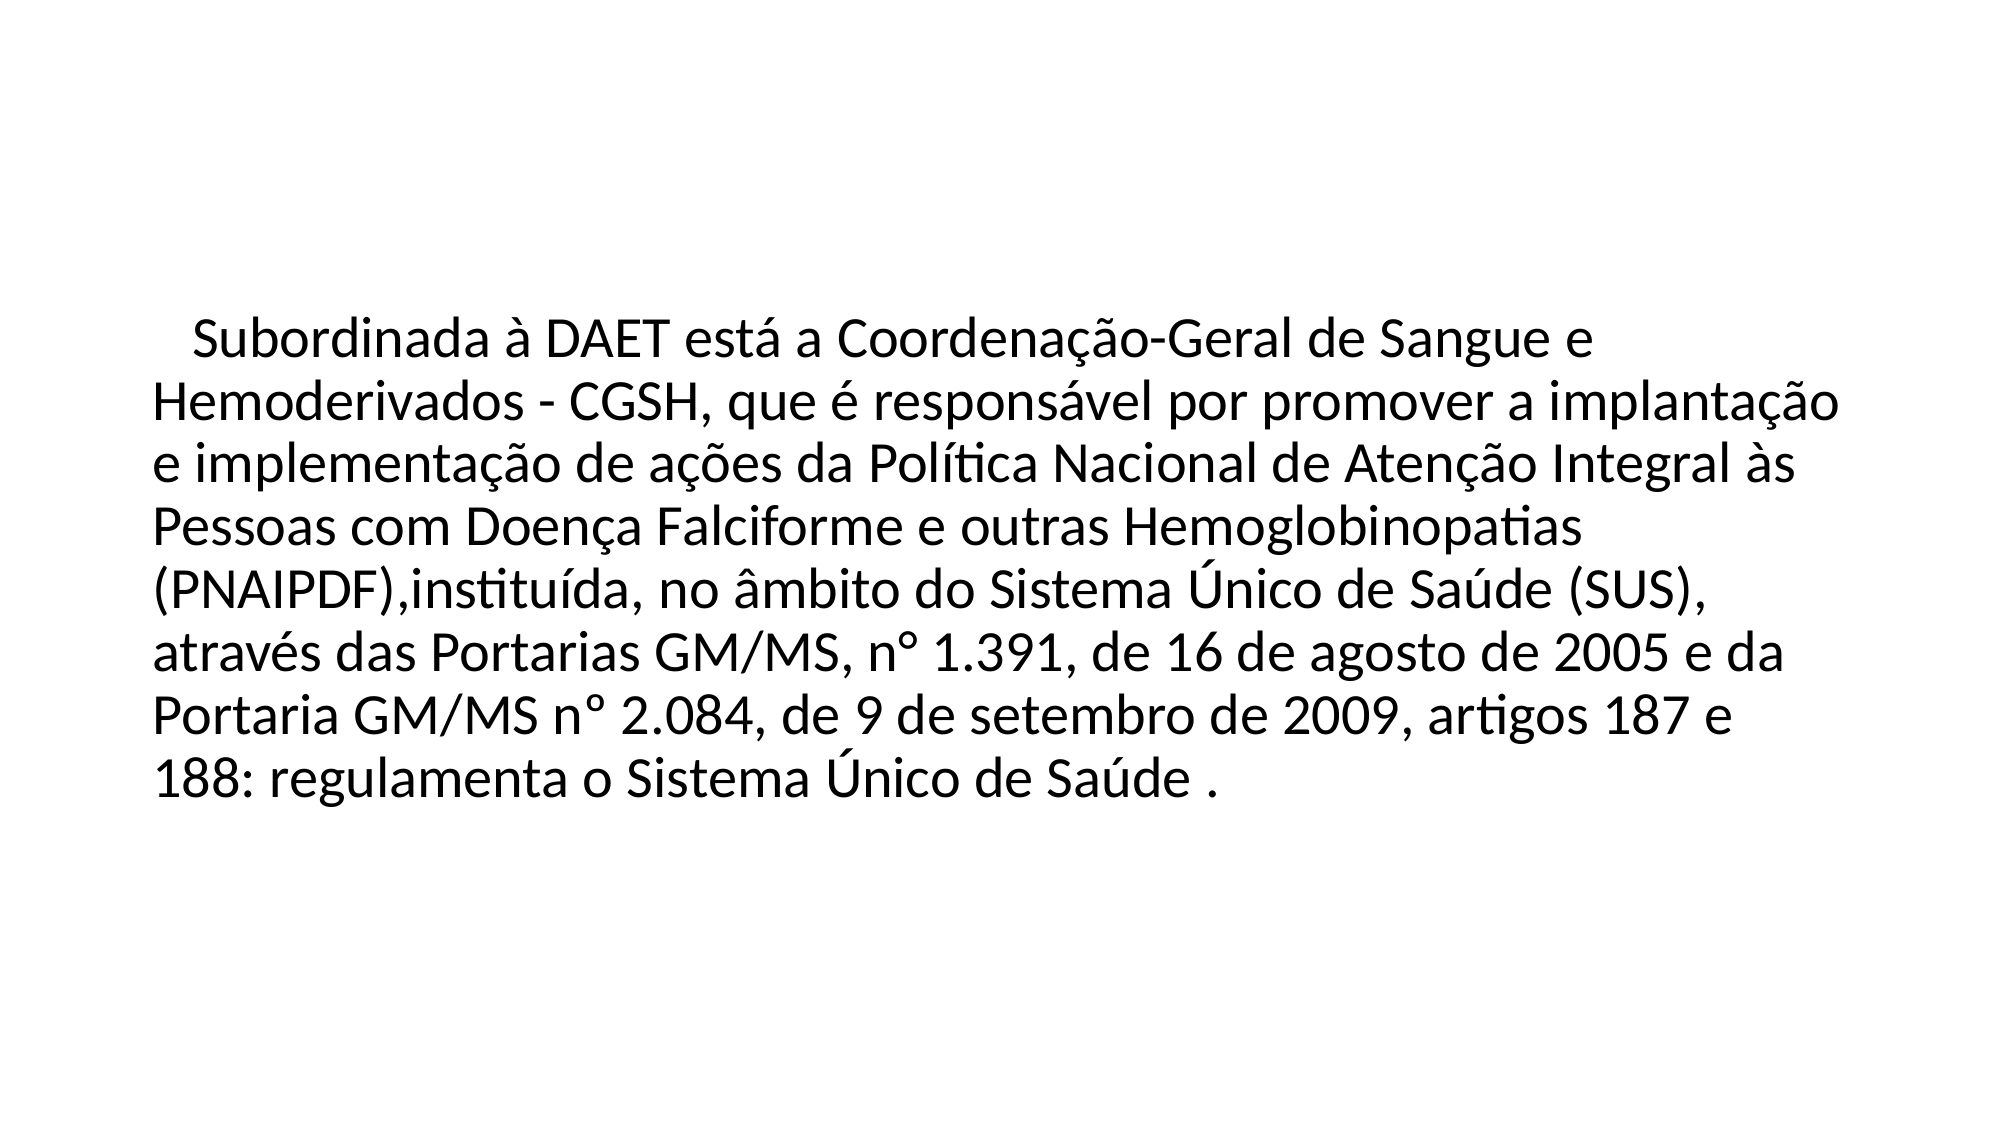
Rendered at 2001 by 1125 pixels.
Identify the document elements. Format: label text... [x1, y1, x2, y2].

list Subordinada à DAET está a Coordenação-Geral de Sangue e Hemoderivados - CGSH, que é responsável por promover a implantação e implementação de ações da Política Nacional de Atenção Integral às Pessoas com Doença Falciforme e outras Hemoglobinopatias (PNAIPDF),instituída, no âmbito do Sistema Único de Saúde (SUS), através das Portarias GM/MS, n° 1.391, de 16 de agosto de 2005 e da Portaria GM/MS nº 2.084, de 9 de setembro de 2009, artigos 187 e 188: regulamenta o Sistema Único de Saúde . [137, 299, 1863, 1014]
